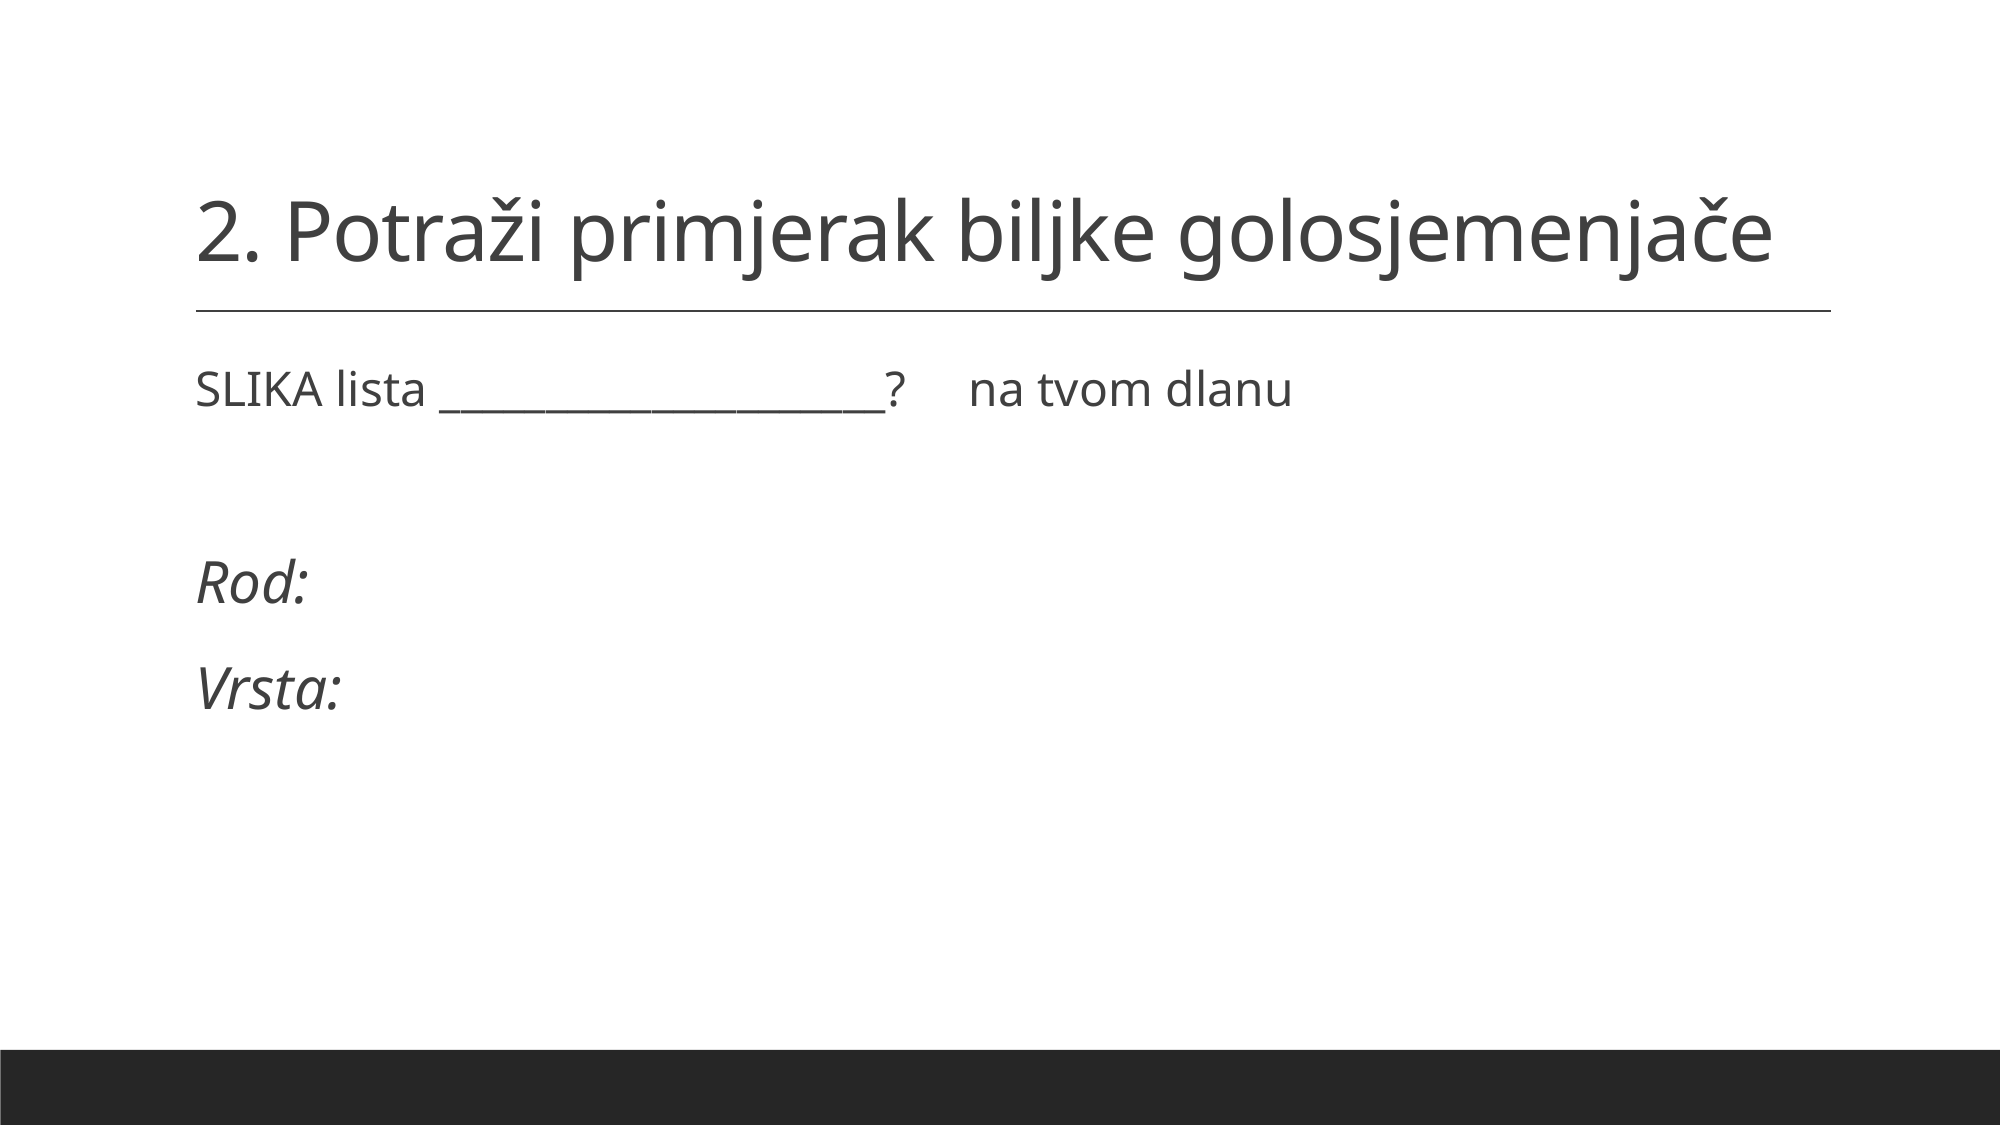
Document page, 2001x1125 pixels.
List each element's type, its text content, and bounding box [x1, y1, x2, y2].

title 2. Potraži primjerak biljke golosjemenjače [180, 47, 1830, 285]
list SLIKA lista _____________________? na tvom dlanu Rod: Vrsta: [180, 345, 1830, 963]
